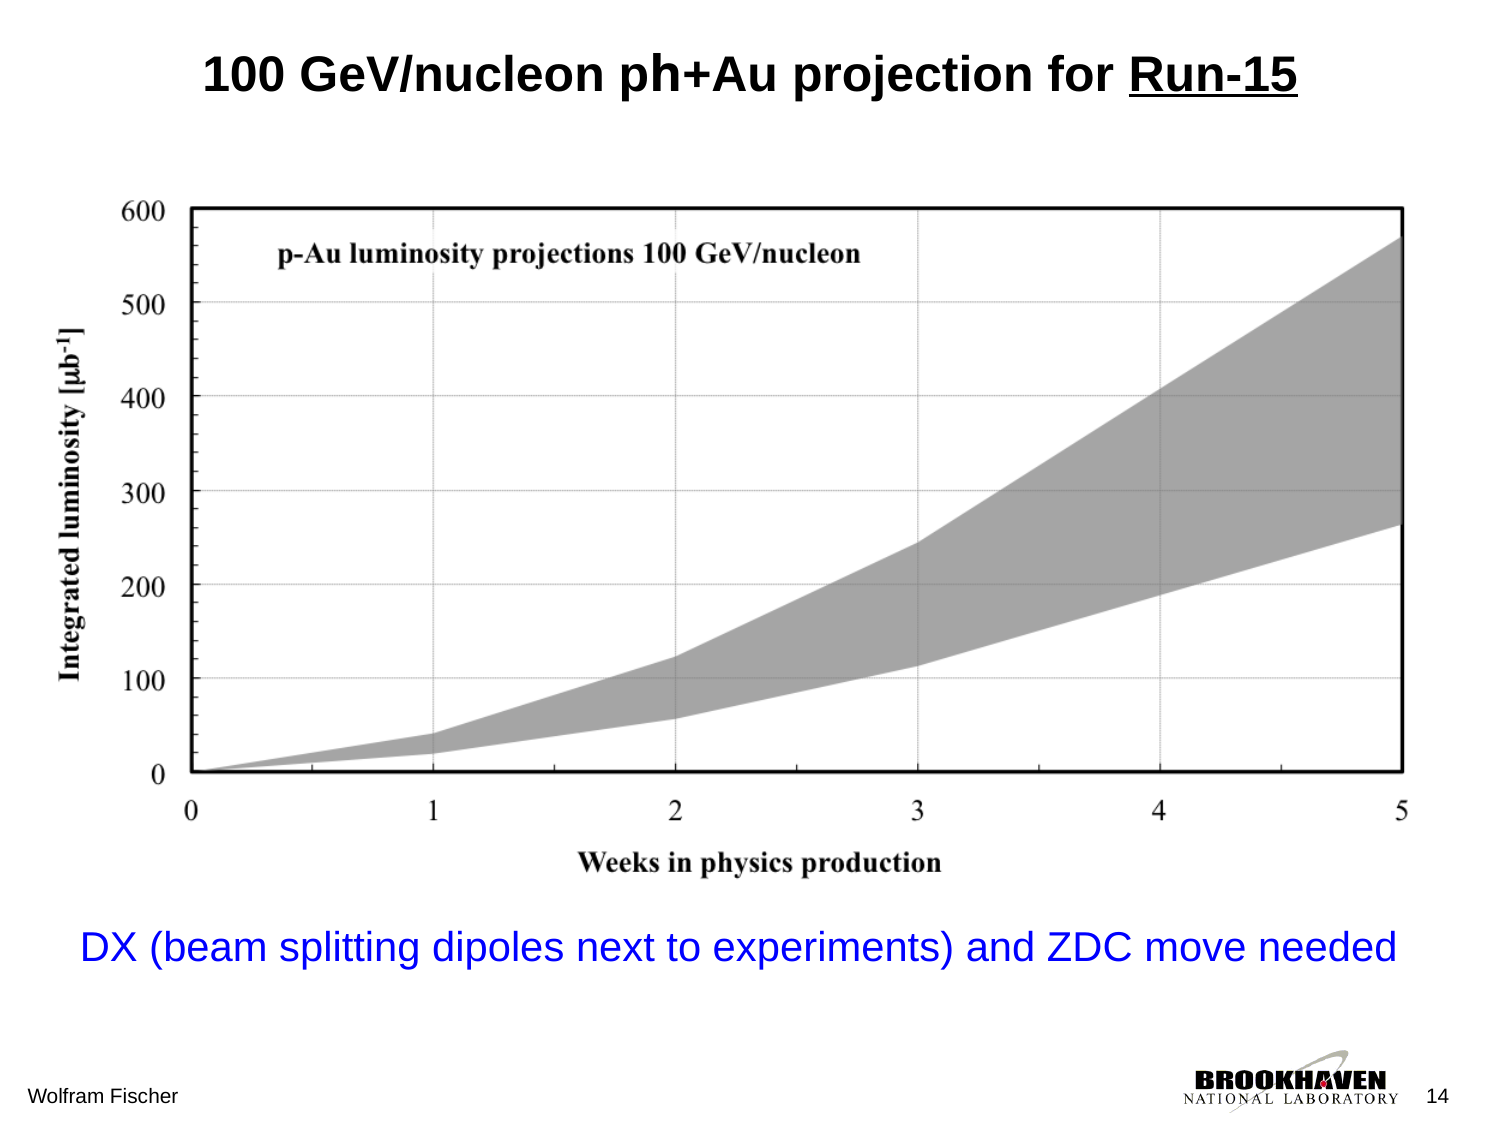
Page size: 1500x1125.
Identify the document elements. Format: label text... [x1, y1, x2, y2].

title 100 GeV/nucleon ph+Au projection for Run-15 [61, 36, 1438, 106]
slide_number Wolfram Fischer [11, 1074, 301, 1125]
footer 14 [1399, 1074, 1476, 1125]
text_box DX (beam splitting dipoles next to experiments) and ZDC move needed [65, 912, 1414, 978]
picture [31, 174, 1463, 896]
picture [1183, 1049, 1400, 1113]
